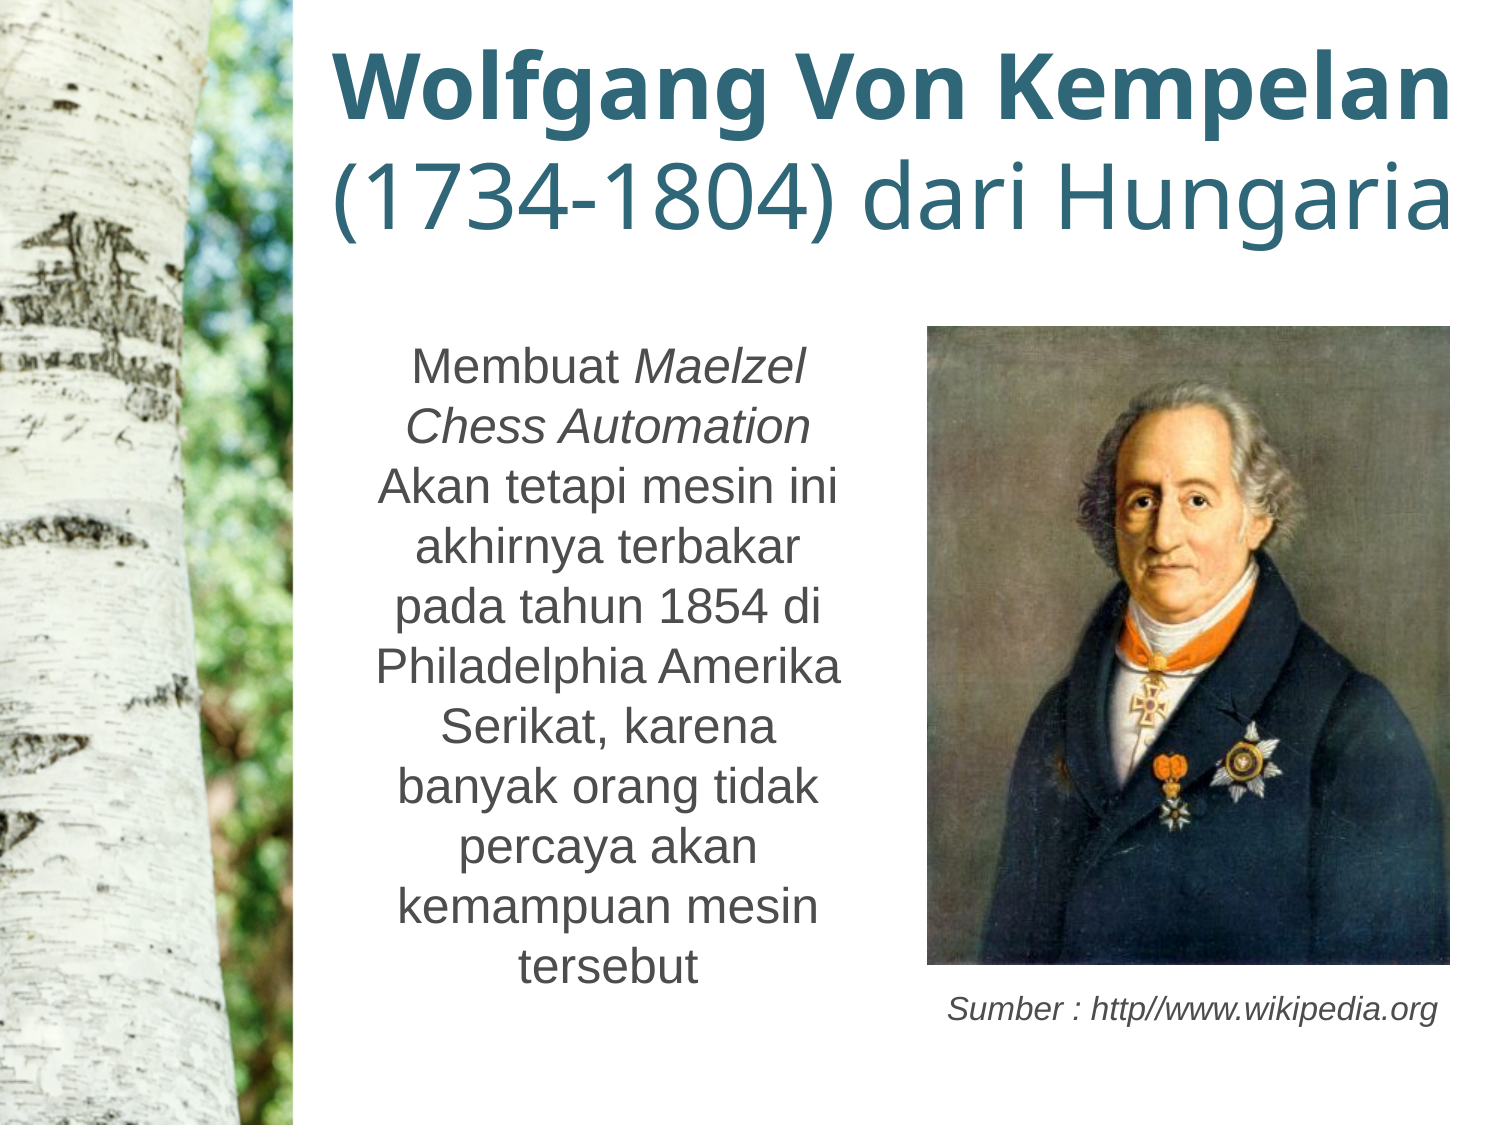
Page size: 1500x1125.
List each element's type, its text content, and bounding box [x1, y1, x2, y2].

title Wolfgang Von Kempelan (1734-1804) dari Hungaria [317, 78, 1500, 197]
picture [0, 0, 1500, 1125]
text_box Membuat Maelzel Chess Automation Akan tetapi mesin ini akhirnya terbakar pada tahun 1854 di Philadelphia Amerika Serikat, karena banyak orang tidak percaya akan kemampuan mesin tersebut [360, 326, 857, 1001]
text_box Sumber : http//www.wikipedia.org [915, 979, 1471, 1034]
